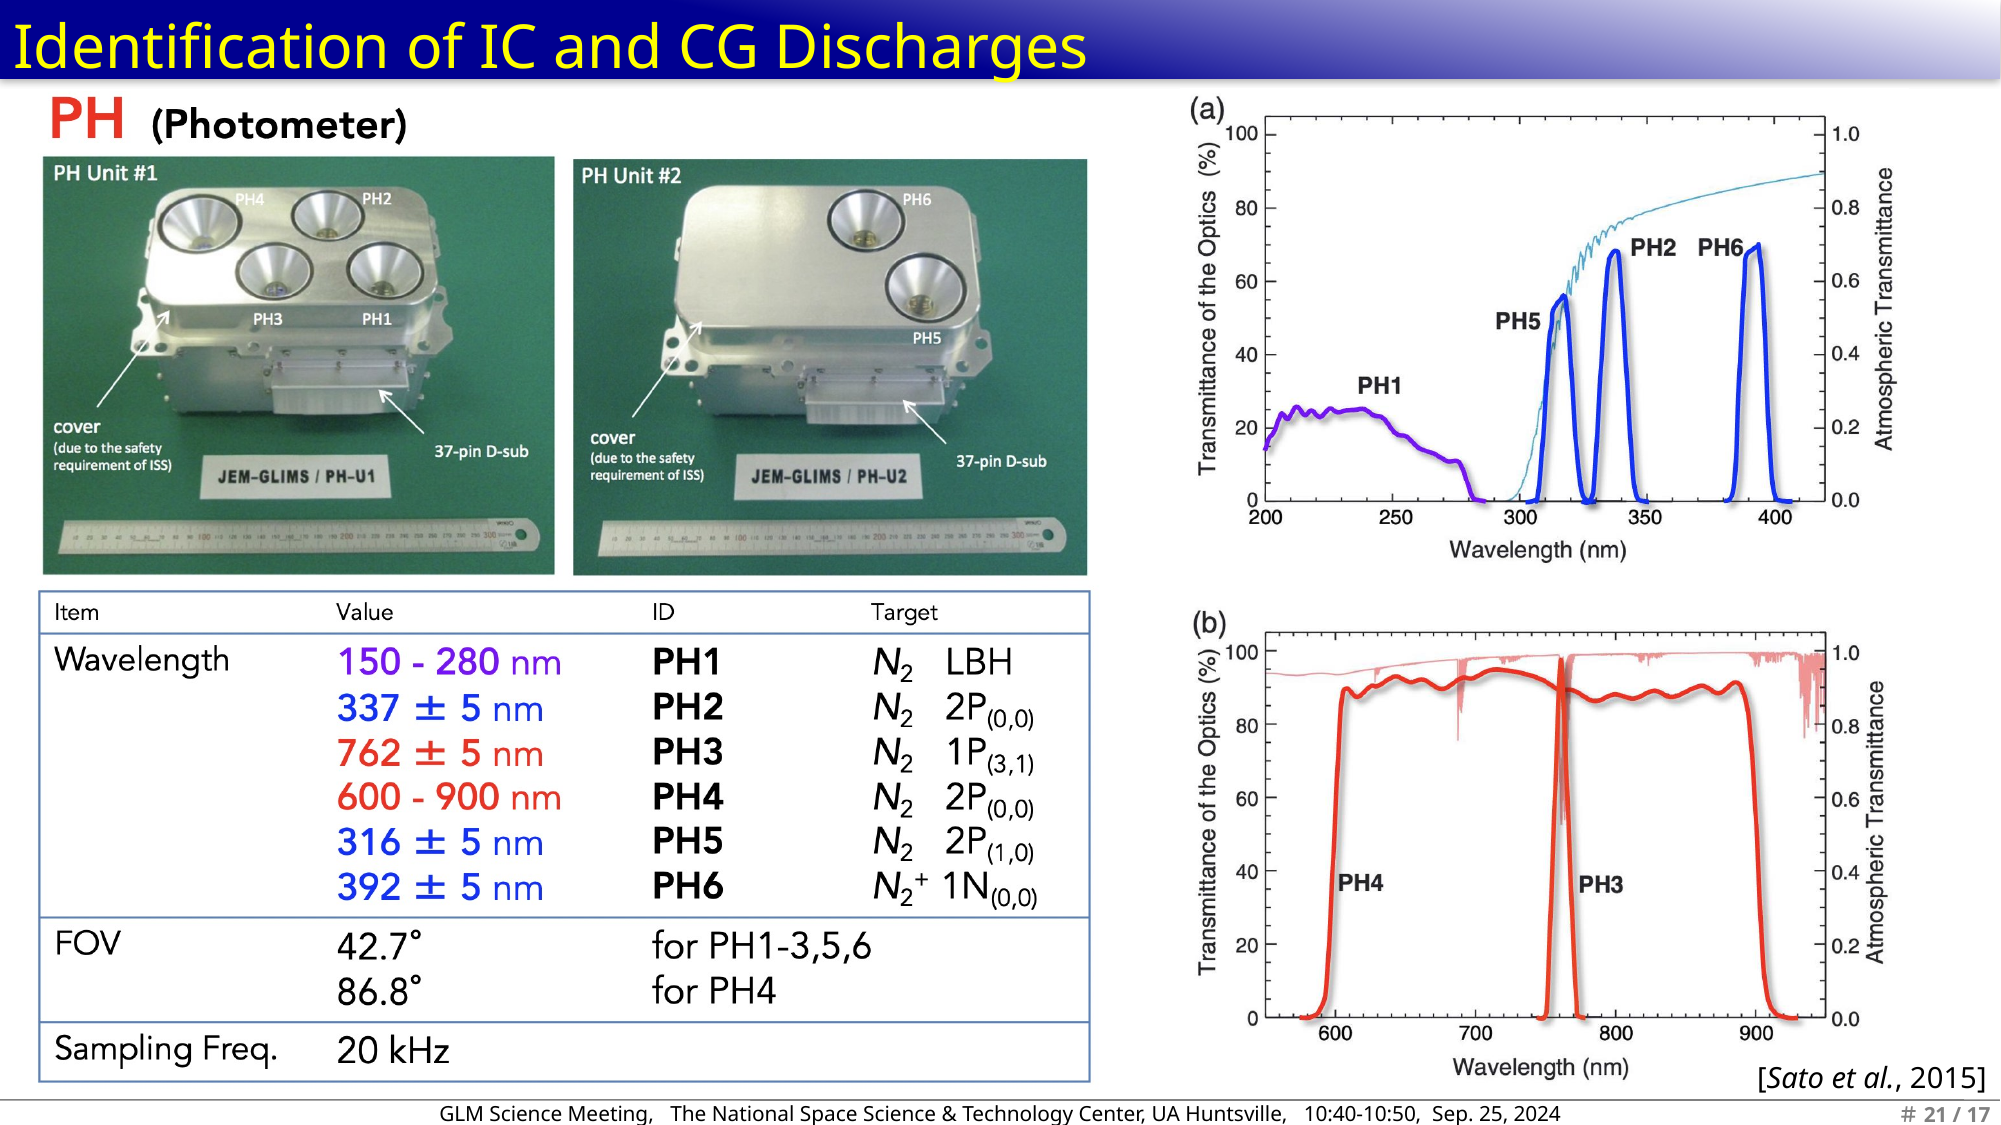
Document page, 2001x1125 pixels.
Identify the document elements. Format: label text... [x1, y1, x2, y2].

picture [27, 91, 1105, 1090]
text_box [Sato et al., 2015] [1742, 1043, 2000, 1102]
picture [1180, 88, 1909, 1088]
text_box Identification of IC and CG Discharges [0, 1, 1456, 76]
